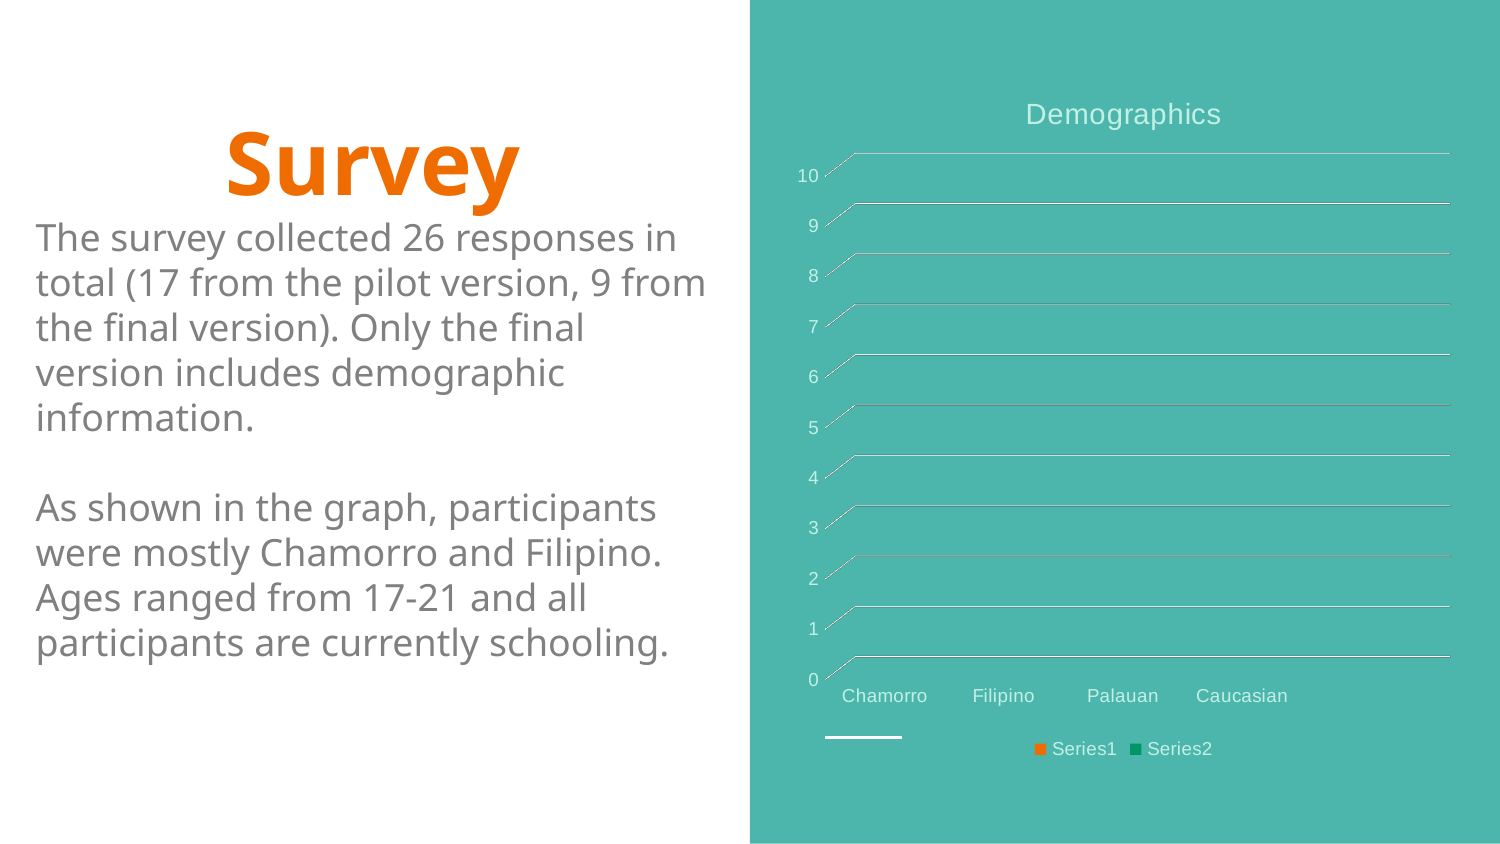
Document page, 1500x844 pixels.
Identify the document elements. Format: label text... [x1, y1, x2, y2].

chart [776, 66, 1472, 767]
title The survey collected 26 responses in total (17 from the pilot version, 9 from the final version). Only the final version includes demographic information. As shown in the graph, participants were mostly Chamorro and Filipino. Ages ranged from 17-21 and all participants are currently schooling. [20, 271, 726, 679]
title Survey [41, 86, 705, 228]
